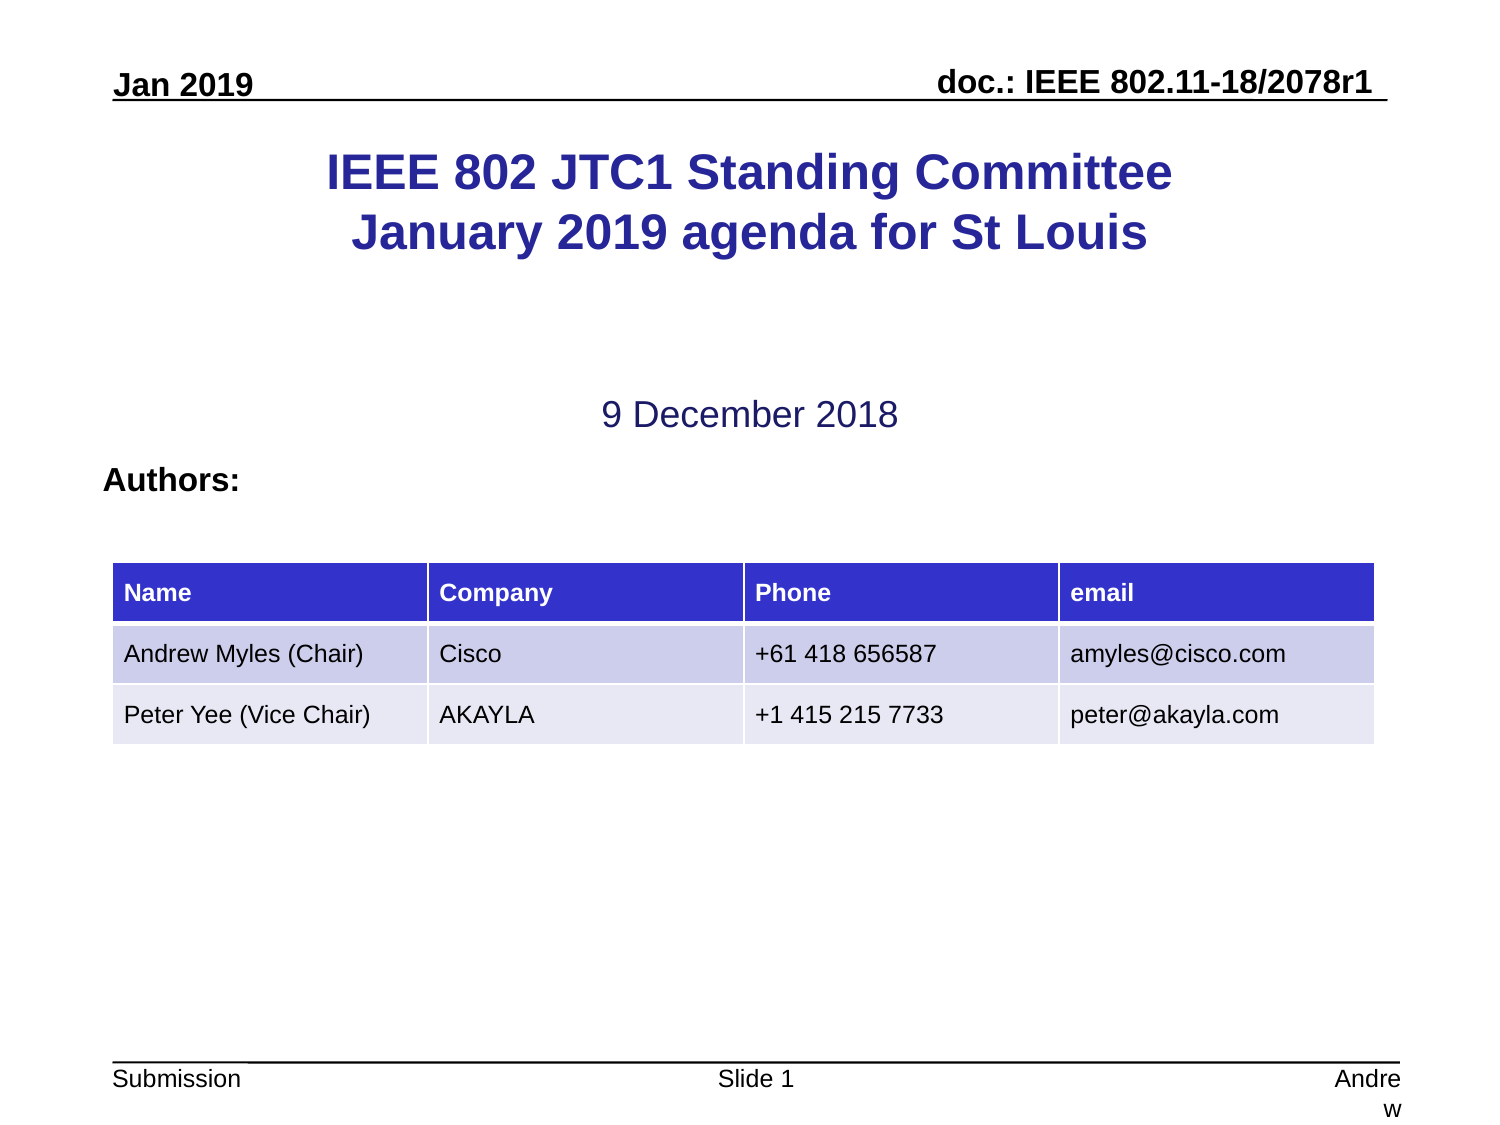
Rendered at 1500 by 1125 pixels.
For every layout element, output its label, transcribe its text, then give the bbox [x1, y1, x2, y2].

table_cell amyles@cisco.com [1060, 626, 1374, 683]
title IEEE 802 JTC1 Standing Committee January 2019 agenda for St Louis [112, 112, 1388, 288]
table_cell +61 418 656587 [745, 626, 1058, 683]
table_cell +1 415 215 7733 [745, 685, 1058, 744]
table_header email [1060, 563, 1374, 621]
text_box Authors: [87, 450, 325, 513]
table_cell Peter Yee (Vice Chair) [113, 685, 427, 744]
footer Andrew Myles, Cisco [1320, 1061, 1402, 1093]
slide_number Slide 1 [709, 1061, 803, 1093]
table_cell Andrew Myles (Chair) [113, 626, 427, 683]
table_cell AKAYLA [429, 685, 743, 744]
table_header Company [429, 563, 743, 621]
table_cell peter@akayla.com [1060, 685, 1374, 744]
table_header Phone [745, 563, 1058, 621]
list 9 December 2018 [112, 382, 1388, 445]
table_header Name [113, 563, 427, 621]
table_cell Cisco [429, 626, 743, 683]
